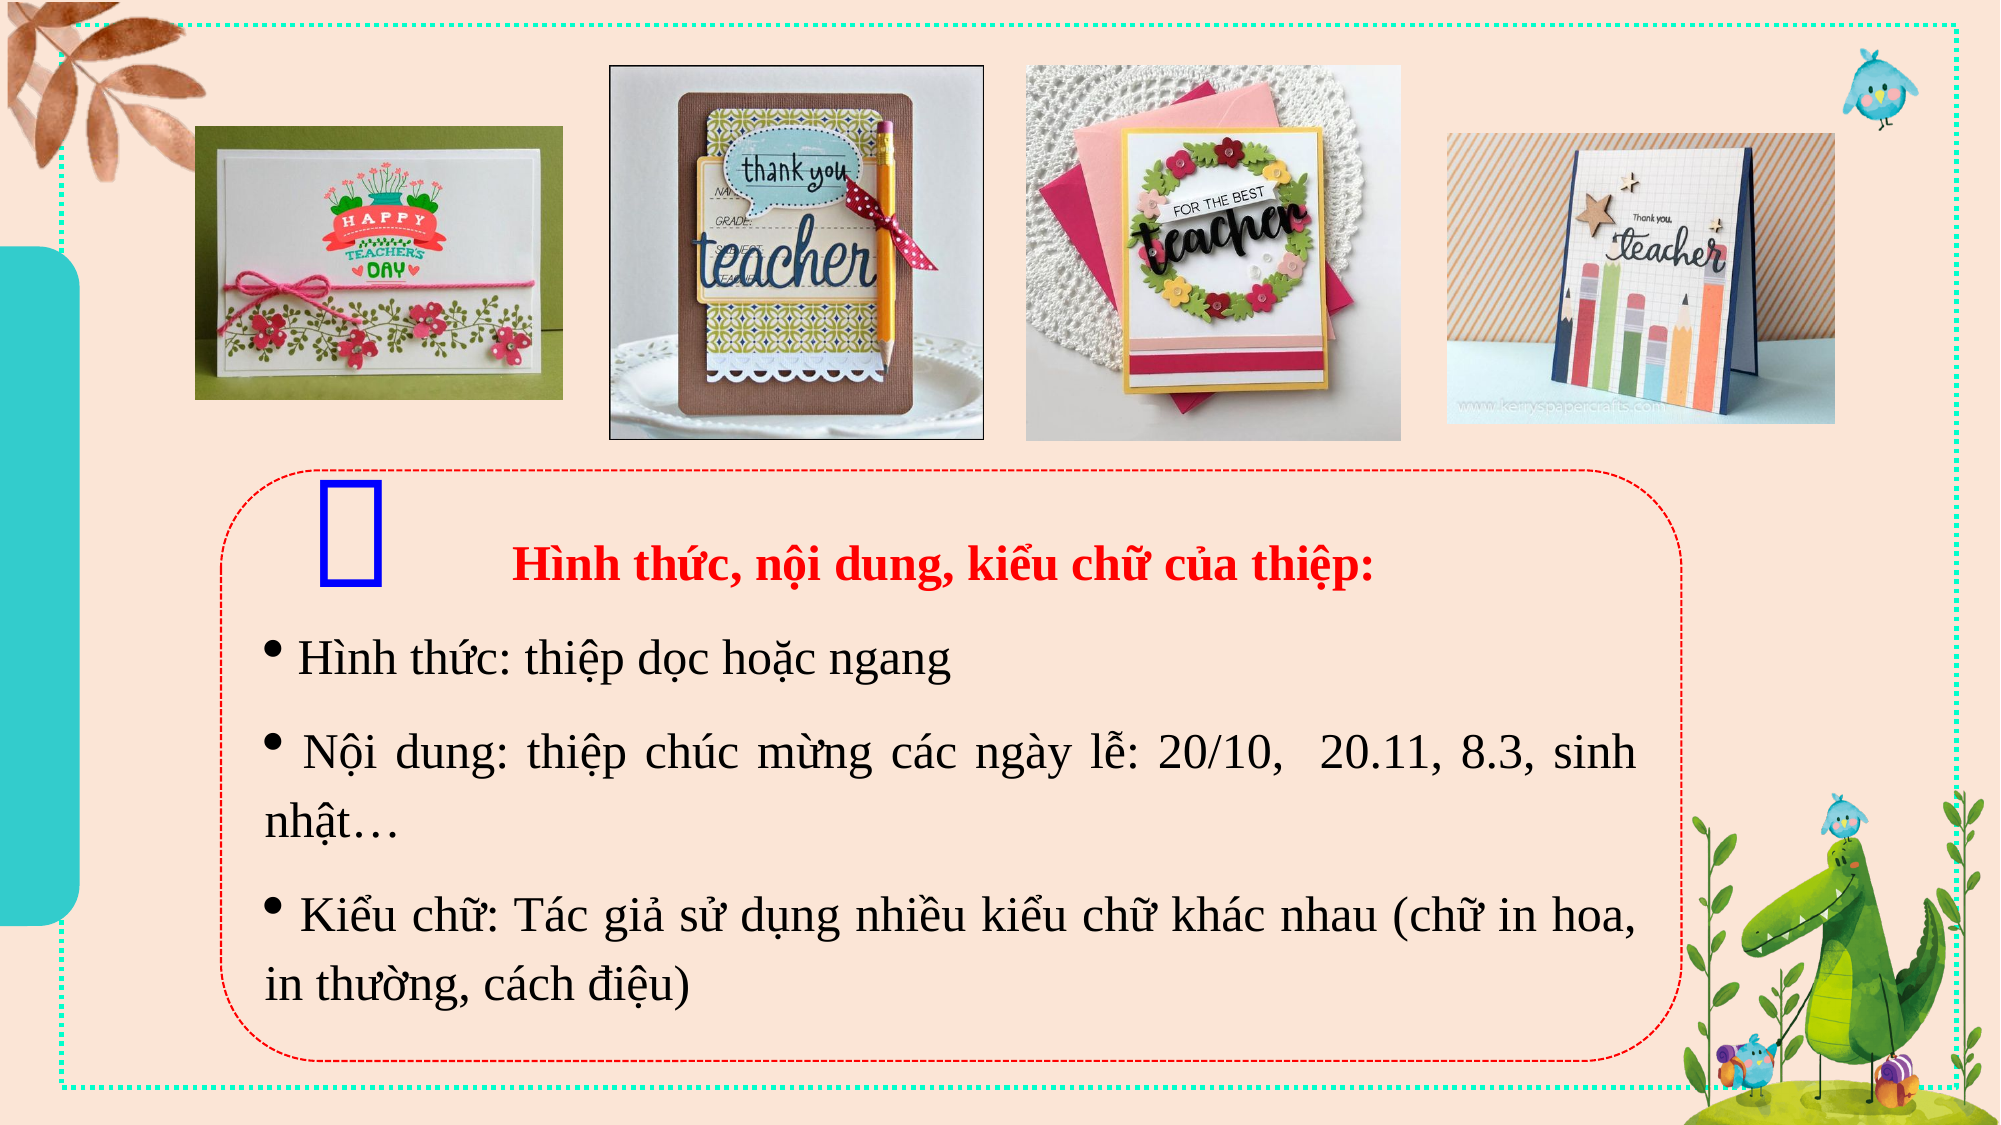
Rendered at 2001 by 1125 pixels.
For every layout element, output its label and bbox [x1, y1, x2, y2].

text_box [0, 0, 2000, 1125]
picture [609, 65, 984, 440]
picture [1447, 133, 1835, 424]
picture [195, 126, 563, 400]
picture [1026, 65, 1401, 441]
